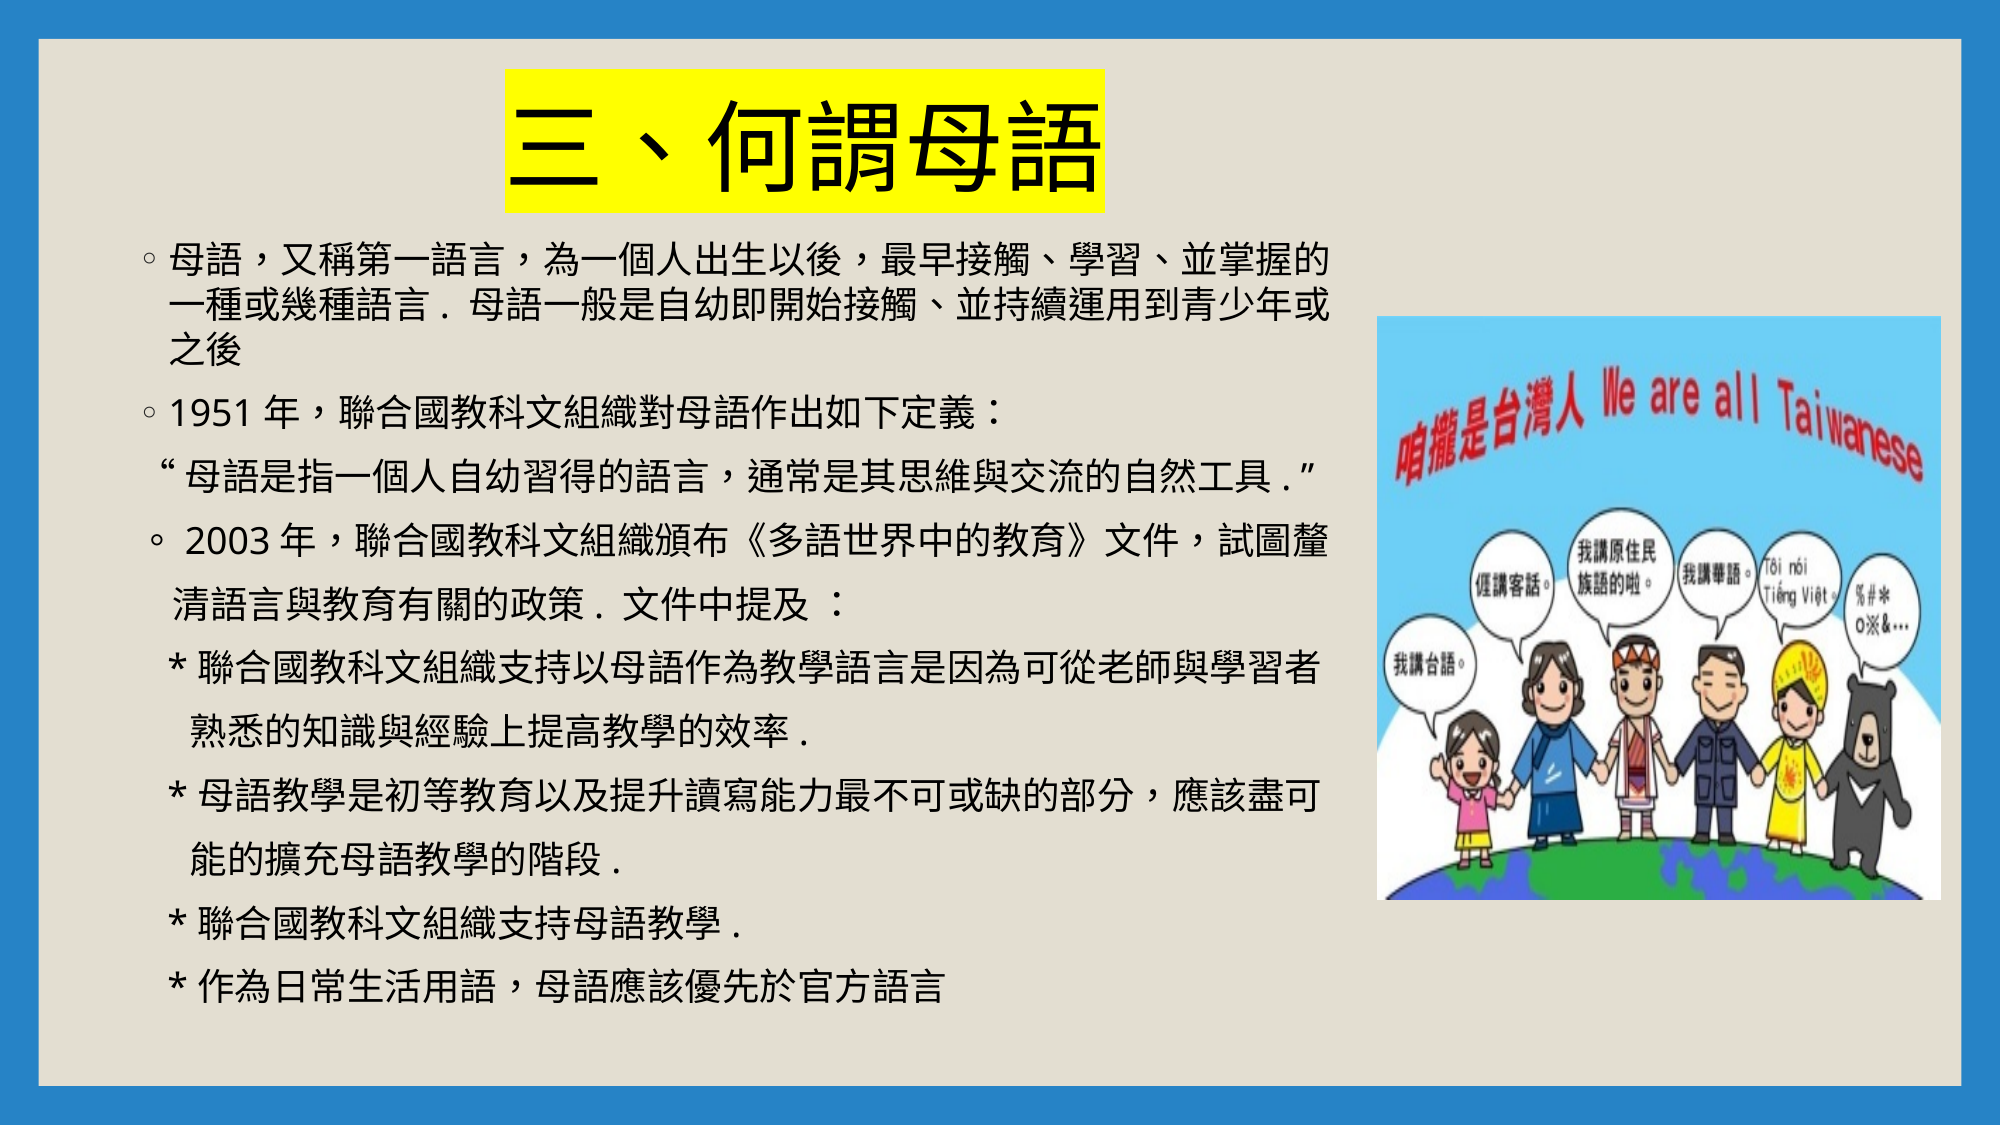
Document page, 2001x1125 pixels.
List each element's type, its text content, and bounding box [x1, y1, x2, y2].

list 三、何謂母語 [193, 82, 1417, 207]
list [1377, 316, 1941, 900]
list 母語，又稱第一語言，為一個人出生以後，最早接觸、學習、並掌握的一種或幾種語言. 母語一般是自幼即開始接觸、並持續運用到青少年或之後 1951年，聯合國教科文組織對母語作出如下定義： “母語是指一個人自幼習得的語言，通常是其思維與交流的自然工具. ” 。2003年，聯合國教科文組織頒布《多語世界中的教育》文件，試圖釐 清語言與教育有關的政策. 文件中提及 ： *聯合國教科文組織支持以母語作為教學語言是因為可從老師與學習者 熟悉的知識與經驗上提高教學的效率. *母語教學是初等教育以及提升讀寫能力最不可或缺的部分，應該盡可 能的擴充母語教學的階段. *聯合國教科文組織支持母語教學. *作為日常生活用語，母語應該優先於官方語言 [123, 228, 1347, 1021]
